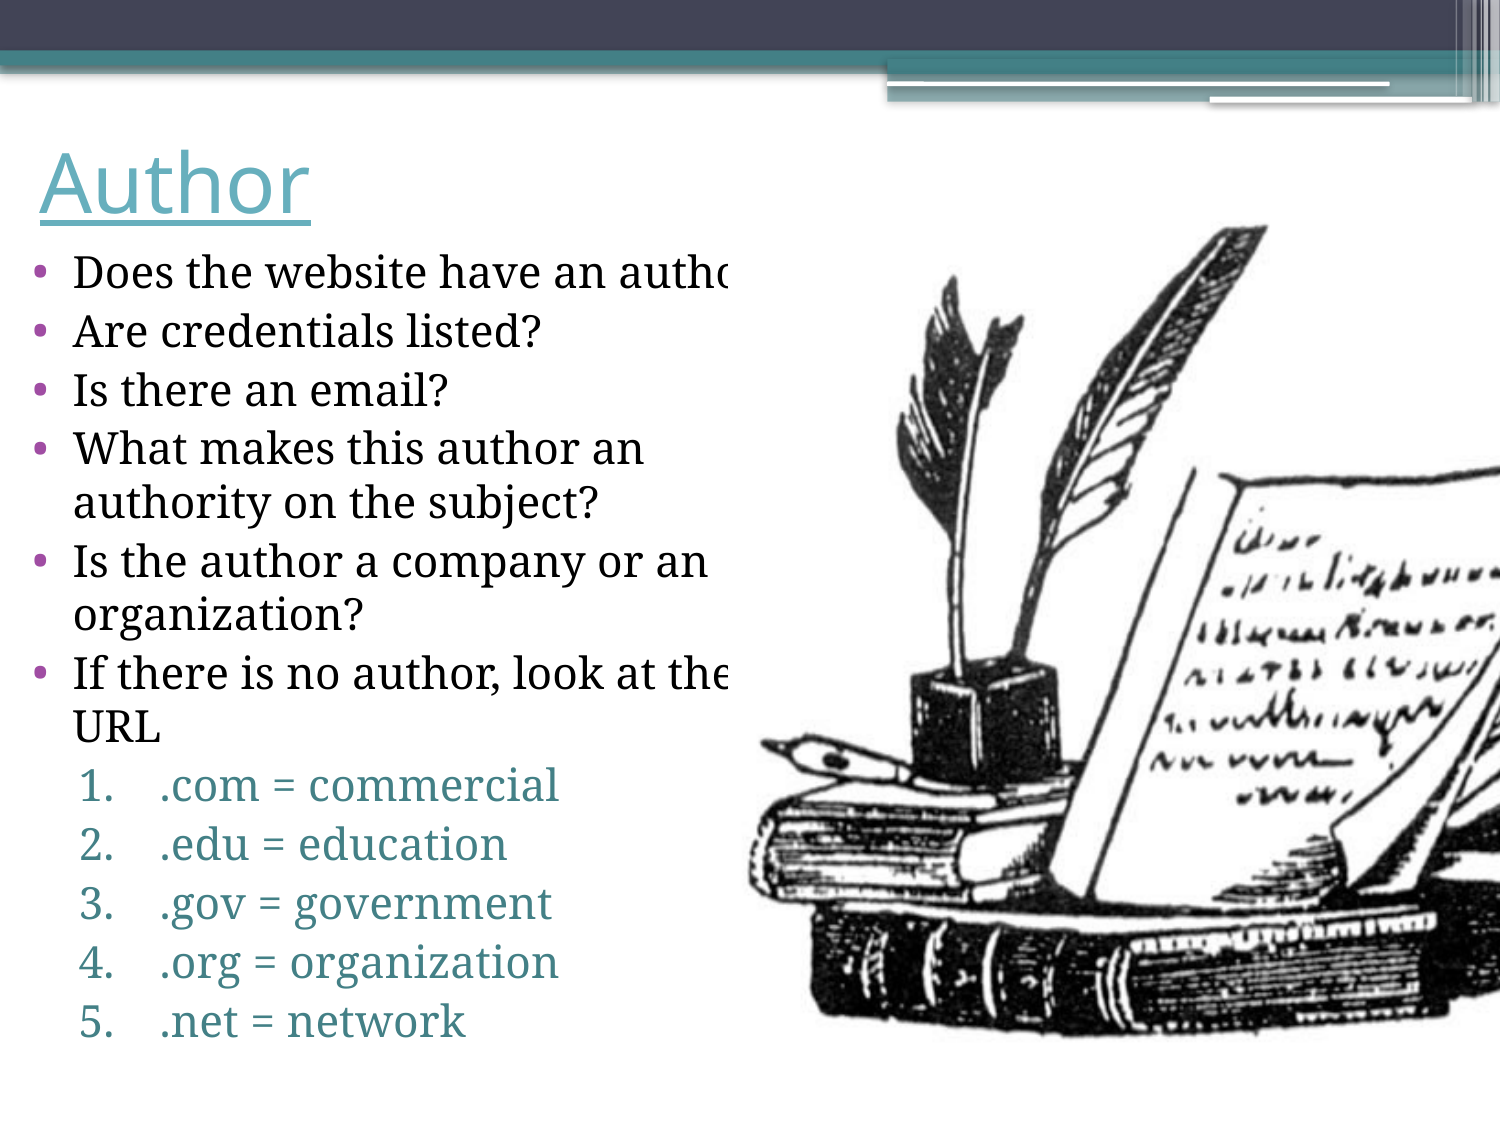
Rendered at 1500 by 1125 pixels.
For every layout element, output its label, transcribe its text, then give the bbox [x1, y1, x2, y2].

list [653, 187, 1500, 1125]
list Does the website have an author? Are credentials listed? Is there an email? What makes this author an authority on the subject? Is the author a company or an organization? If there is no author, look at the URL .com = commercial .edu = education .gov = government .org = organization .net = network [0, 236, 646, 1074]
title Author [24, 99, 1375, 236]
